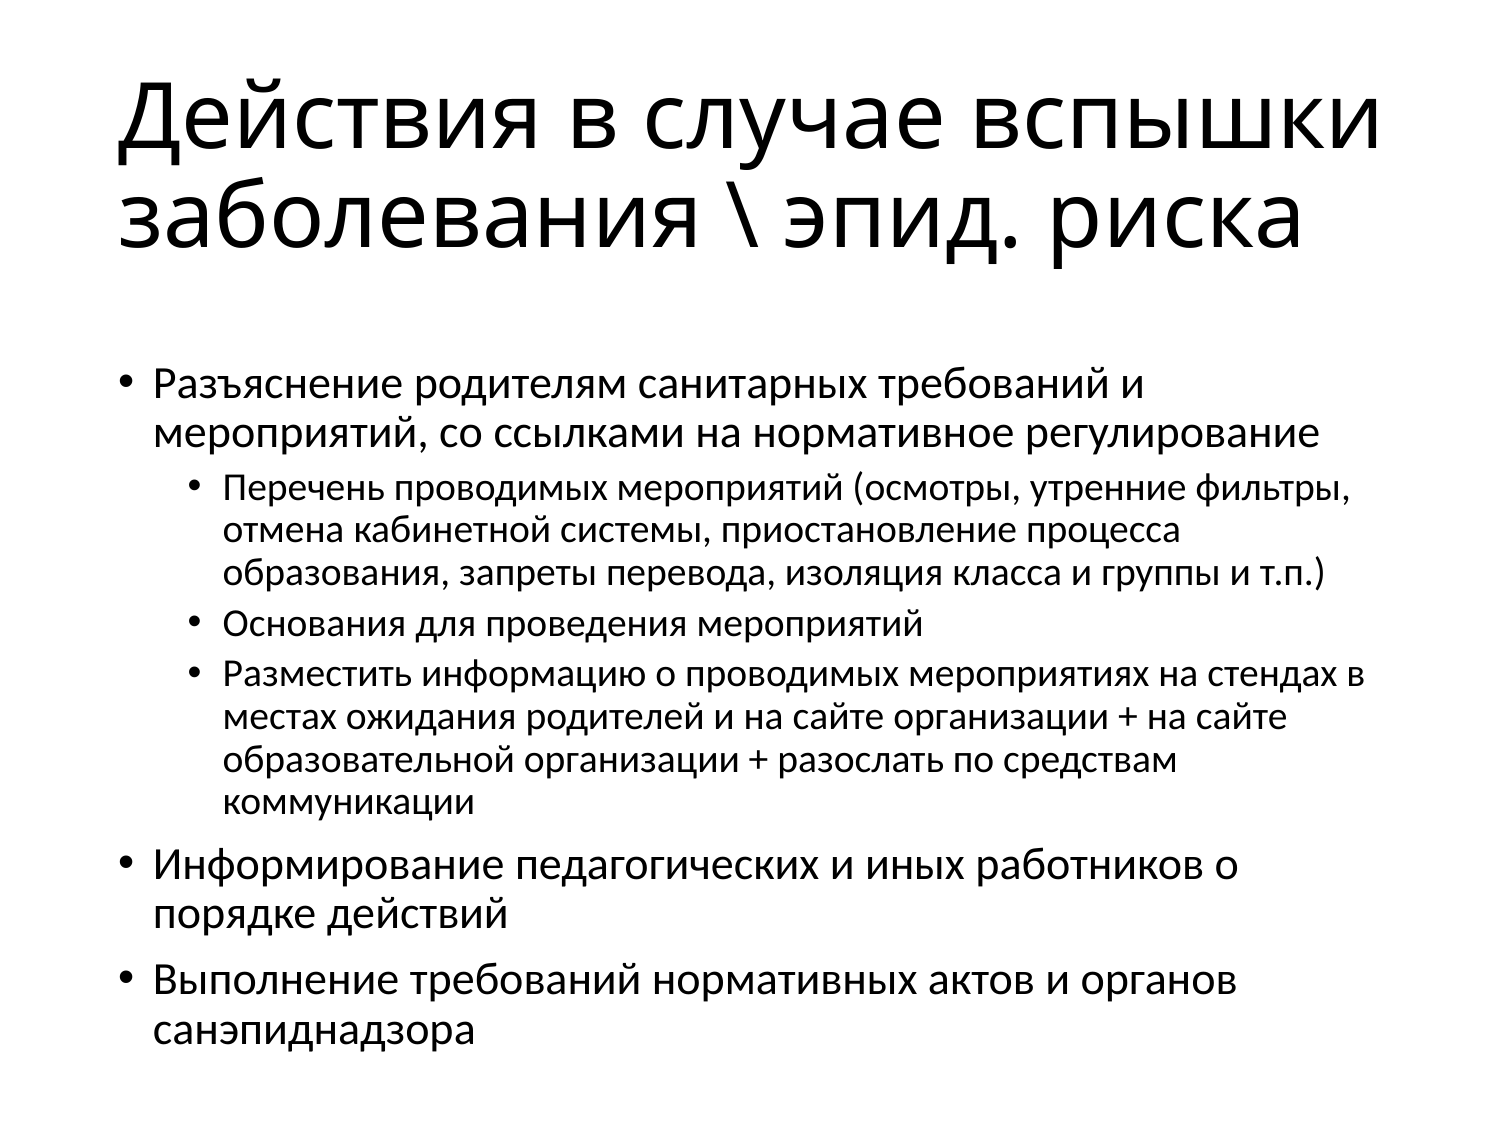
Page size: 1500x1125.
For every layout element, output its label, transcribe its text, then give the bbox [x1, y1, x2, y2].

title Действия в случае вспышки заболевания \ эпид. риска [103, 59, 1475, 278]
list Разъяснение родителям санитарных требований и мероприятий, со ссылками на нормативное регулирование Перечень проводимых мероприятий (осмотры, утренние фильтры, отмена кабинетной системы, приостановление процесса образования, запреты перевода, изоляция класса и группы и т.п.) Основания для проведения мероприятий Разместить информацию о проводимых мероприятиях на стендах в местах ожидания родителей и на сайте организации + на сайте образовательной организации + разослать по средствам коммуникации Информирование педагогических и иных работников о порядке действий Выполнение требований нормативных актов и органов санэпиднадзора [103, 351, 1397, 1066]
